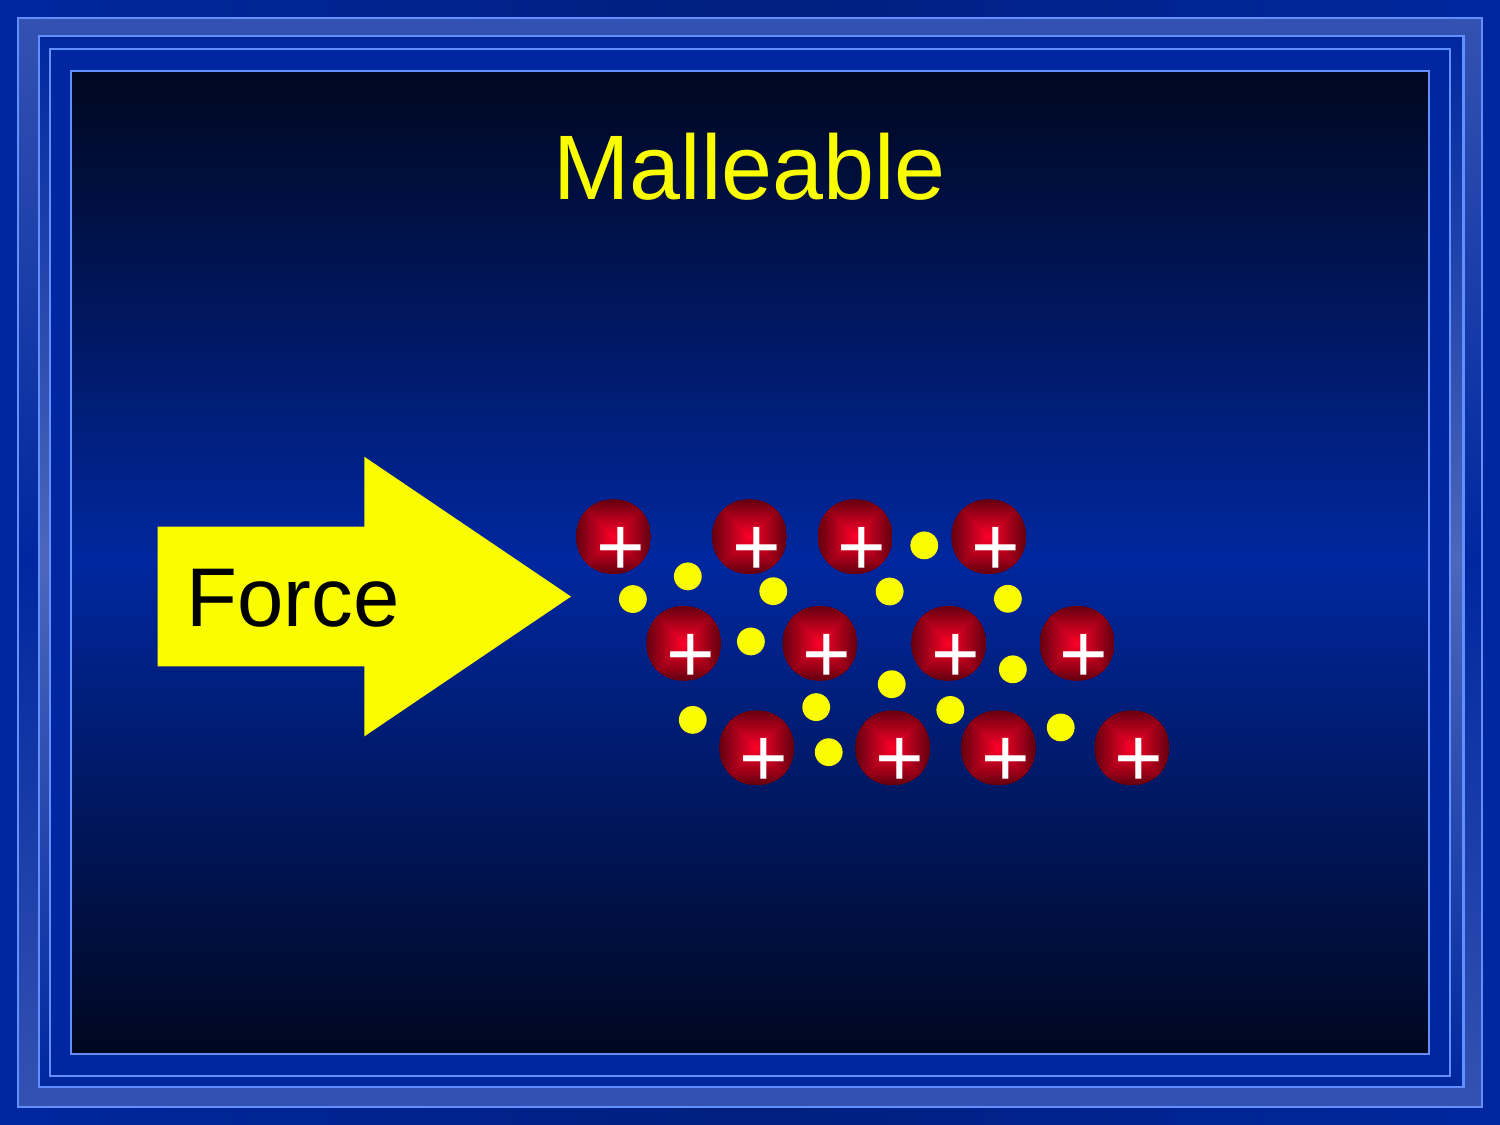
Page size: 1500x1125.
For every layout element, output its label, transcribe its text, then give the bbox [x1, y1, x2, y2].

text_box [157, 456, 570, 737]
title Malleable [112, 99, 1388, 226]
text_box Force [172, 535, 437, 651]
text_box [575, 484, 1170, 812]
